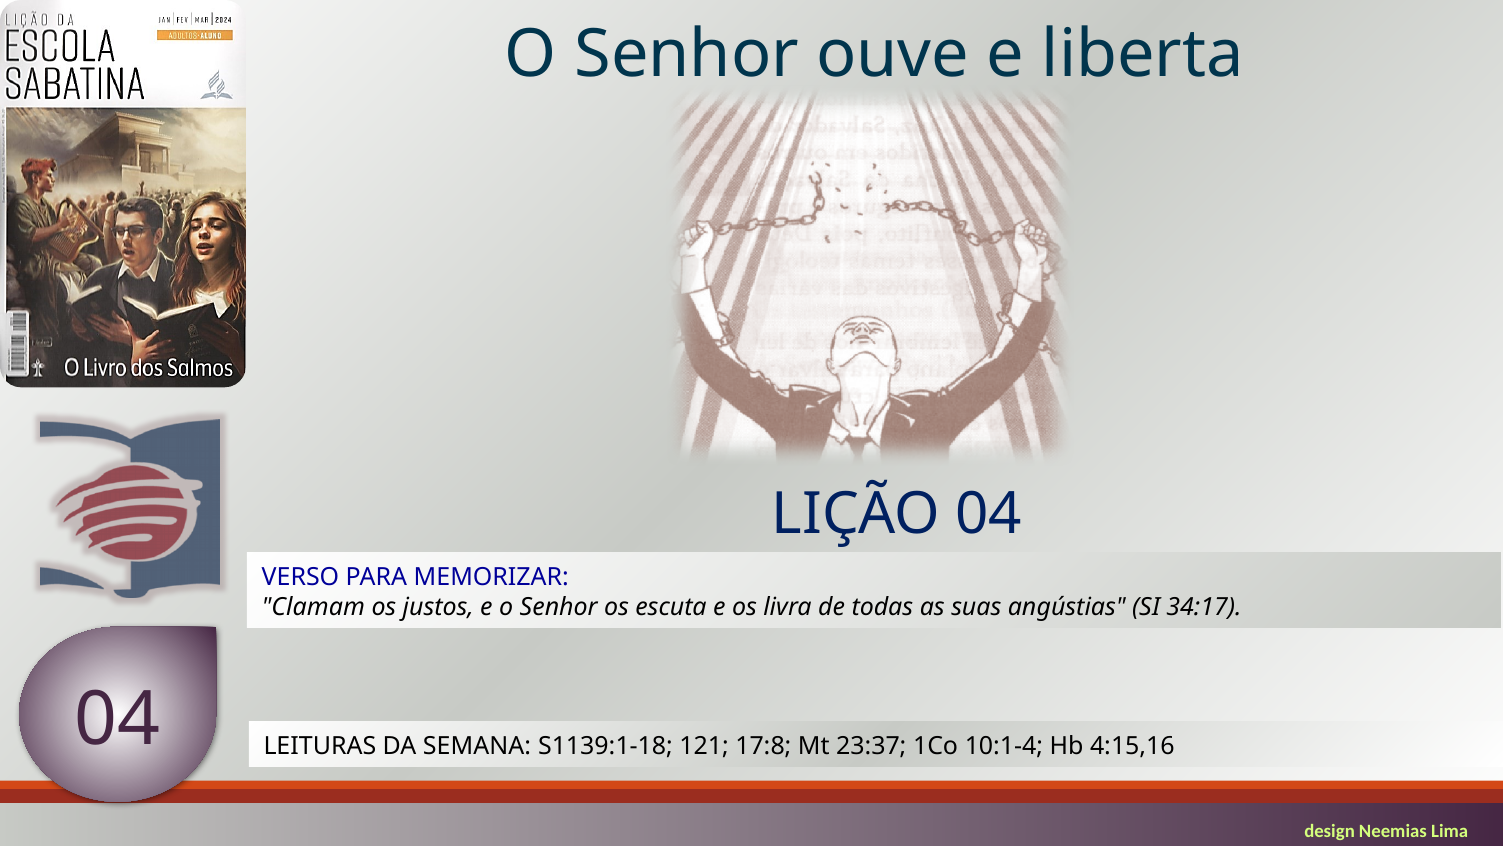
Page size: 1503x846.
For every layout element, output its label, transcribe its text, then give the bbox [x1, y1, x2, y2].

text_box [0, 802, 1503, 846]
text_box VERSO PARA MEMORIZAR: "Clamam os justos, e o Senhor os escuta e os livra de todas as suas angústias" (SI 34:17). [246, 552, 1501, 628]
text_box O Senhor ouve e liberta [254, 2, 1503, 97]
text_box LEITURAS DA SEMANA: S1139:1-18; 121; 17:8; Mt 23:37; 1Co 10:1-4; Hb 4:15,16 [248, 721, 1503, 767]
picture [665, 84, 1075, 467]
text_box design Neemias Lima [1252, 819, 1484, 840]
text_box LIÇÃO 04 [555, 467, 1238, 553]
picture [0, 0, 247, 388]
text_box 04 [19, 626, 217, 802]
picture [40, 418, 221, 599]
